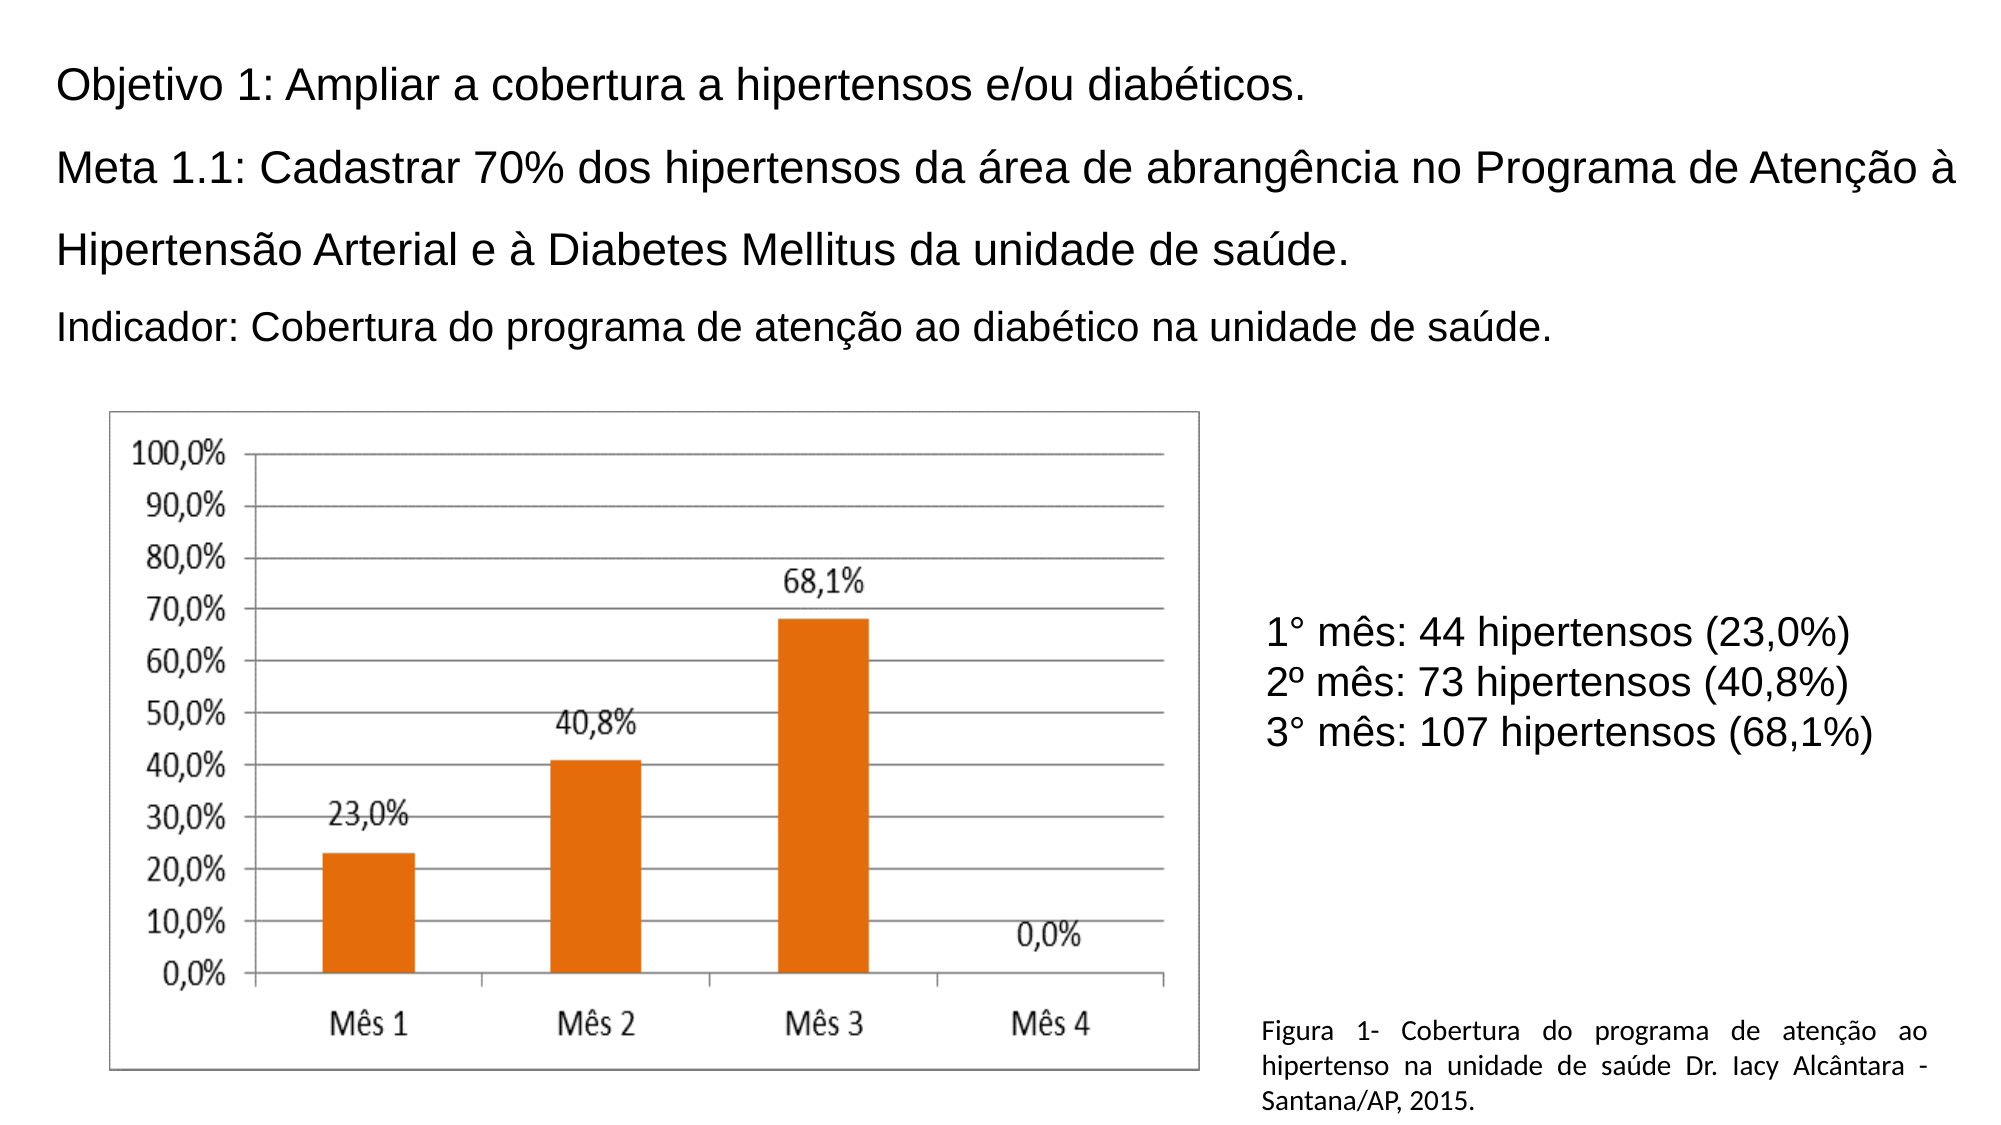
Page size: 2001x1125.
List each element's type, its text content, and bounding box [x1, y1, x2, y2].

text_box Objetivo 1: Ampliar a cobertura a hipertensos e/ou diabéticos. Meta 1.1: Cadastrar 70% dos hipertensos da área de abrangência no Programa de Atenção à Hipertensão Arterial e à Diabetes Mellitus da unidade de saúde. Indicador: Cobertura do programa de atenção ao diabético na unidade de saúde. [40, 20, 2000, 440]
text_box Figura 1- Cobertura do programa de atenção ao hipertenso na unidade de saúde Dr. Iacy Alcântara - Santana/AP, 2015. [1246, 1003, 1944, 1124]
text_box 1° mês: 44 hipertensos (23,0%) 2º mês: 73 hipertensos (40,8%) 3° mês: 107 hipertensos (68,1%) [1237, 597, 1944, 763]
picture [109, 411, 1200, 1071]
